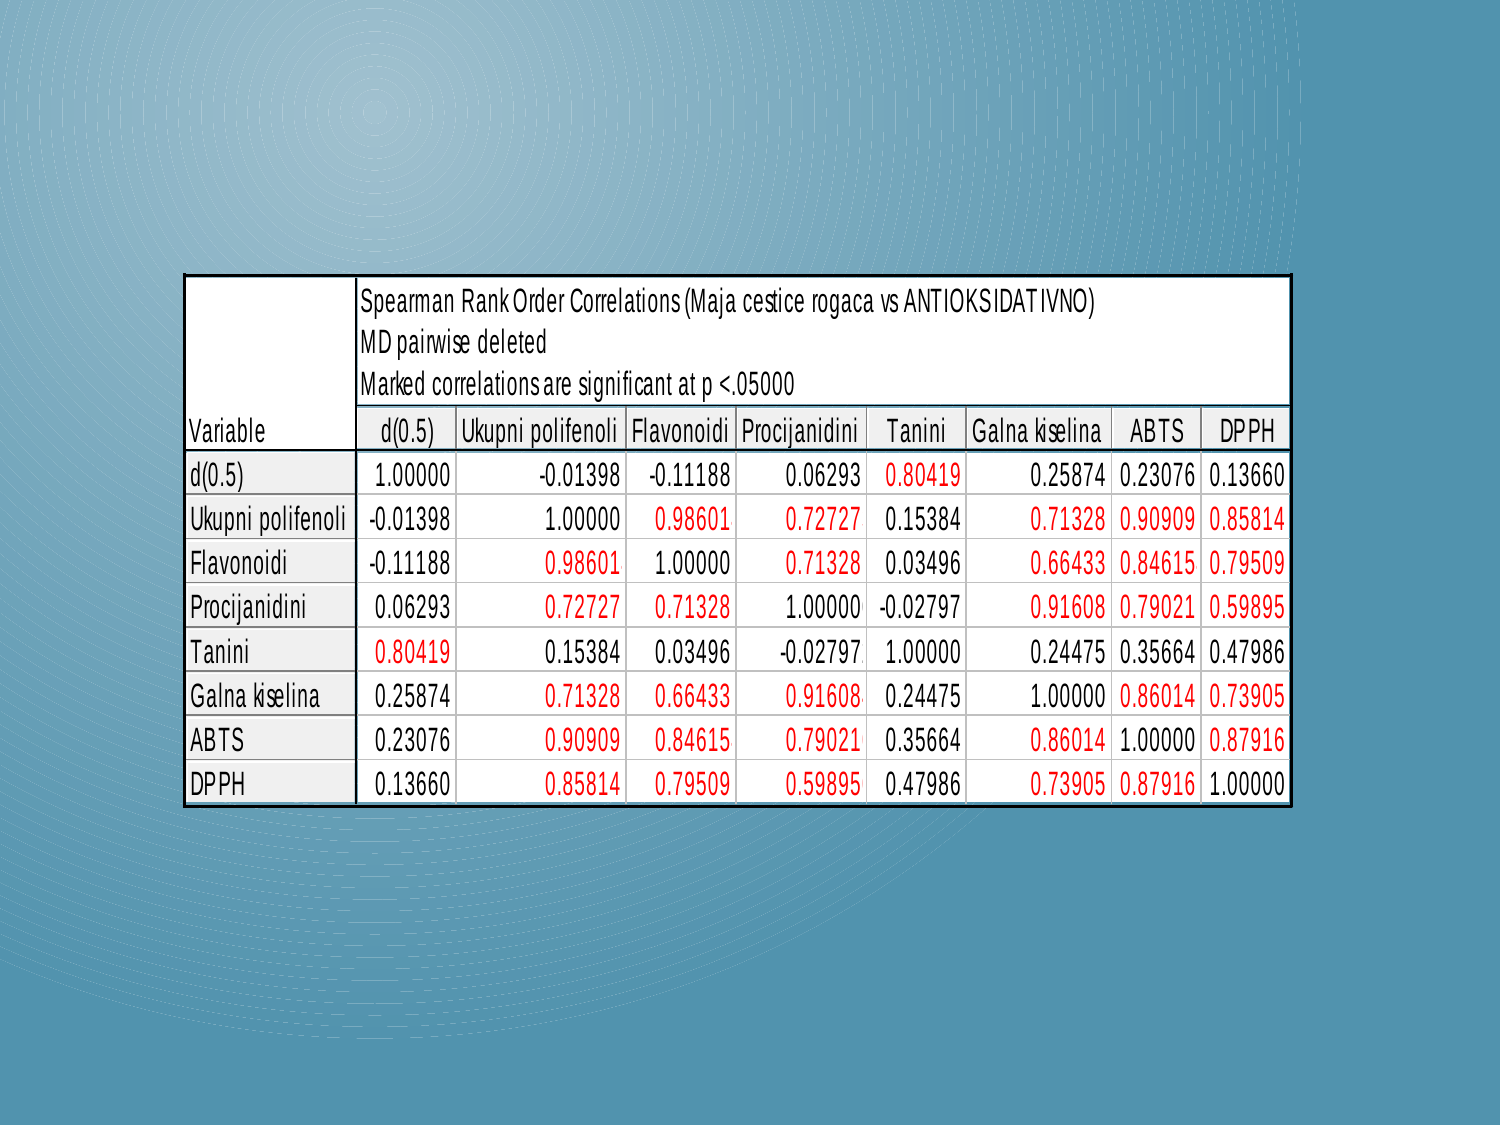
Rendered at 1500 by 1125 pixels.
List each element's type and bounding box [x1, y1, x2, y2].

picture [182, 272, 1294, 811]
